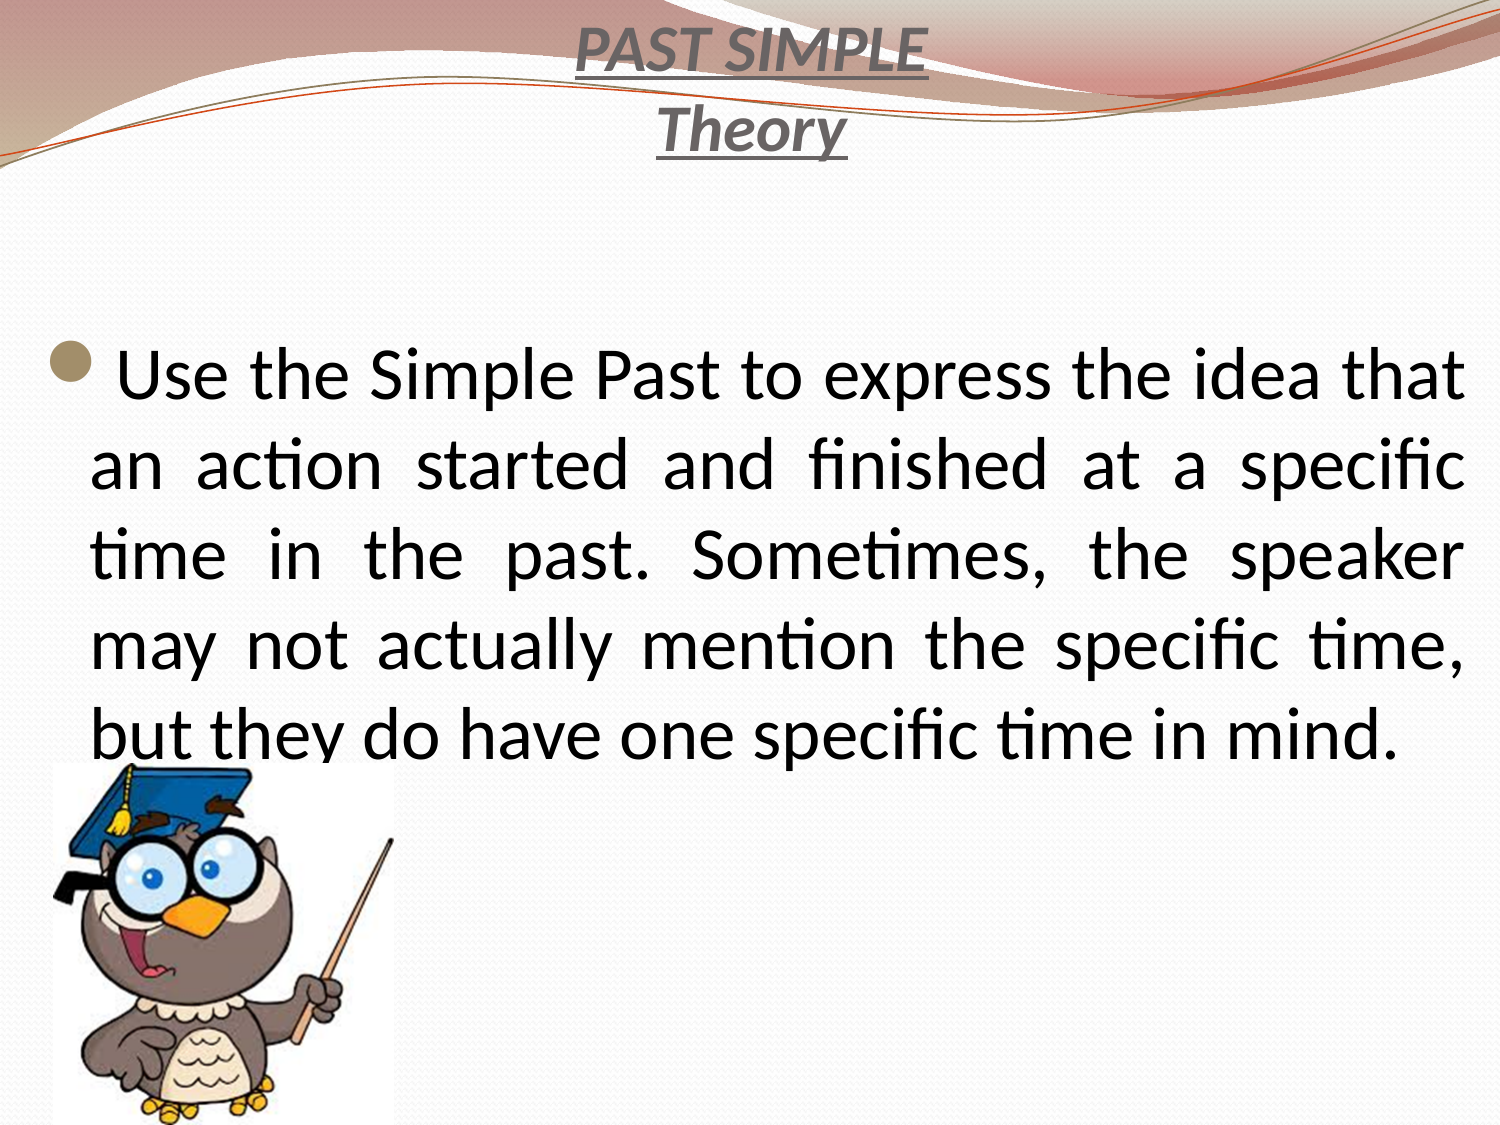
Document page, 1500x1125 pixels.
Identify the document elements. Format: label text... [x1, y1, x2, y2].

picture [52, 763, 394, 1125]
list Use the Simple Past to express the idea that an action started and finished at a specific time in the past. Sometimes, the speaker may not actually mention the specific time, but they do have one specific time in mind. [29, 317, 1483, 1038]
title PAST SIMPLE Theory [76, 0, 1427, 317]
